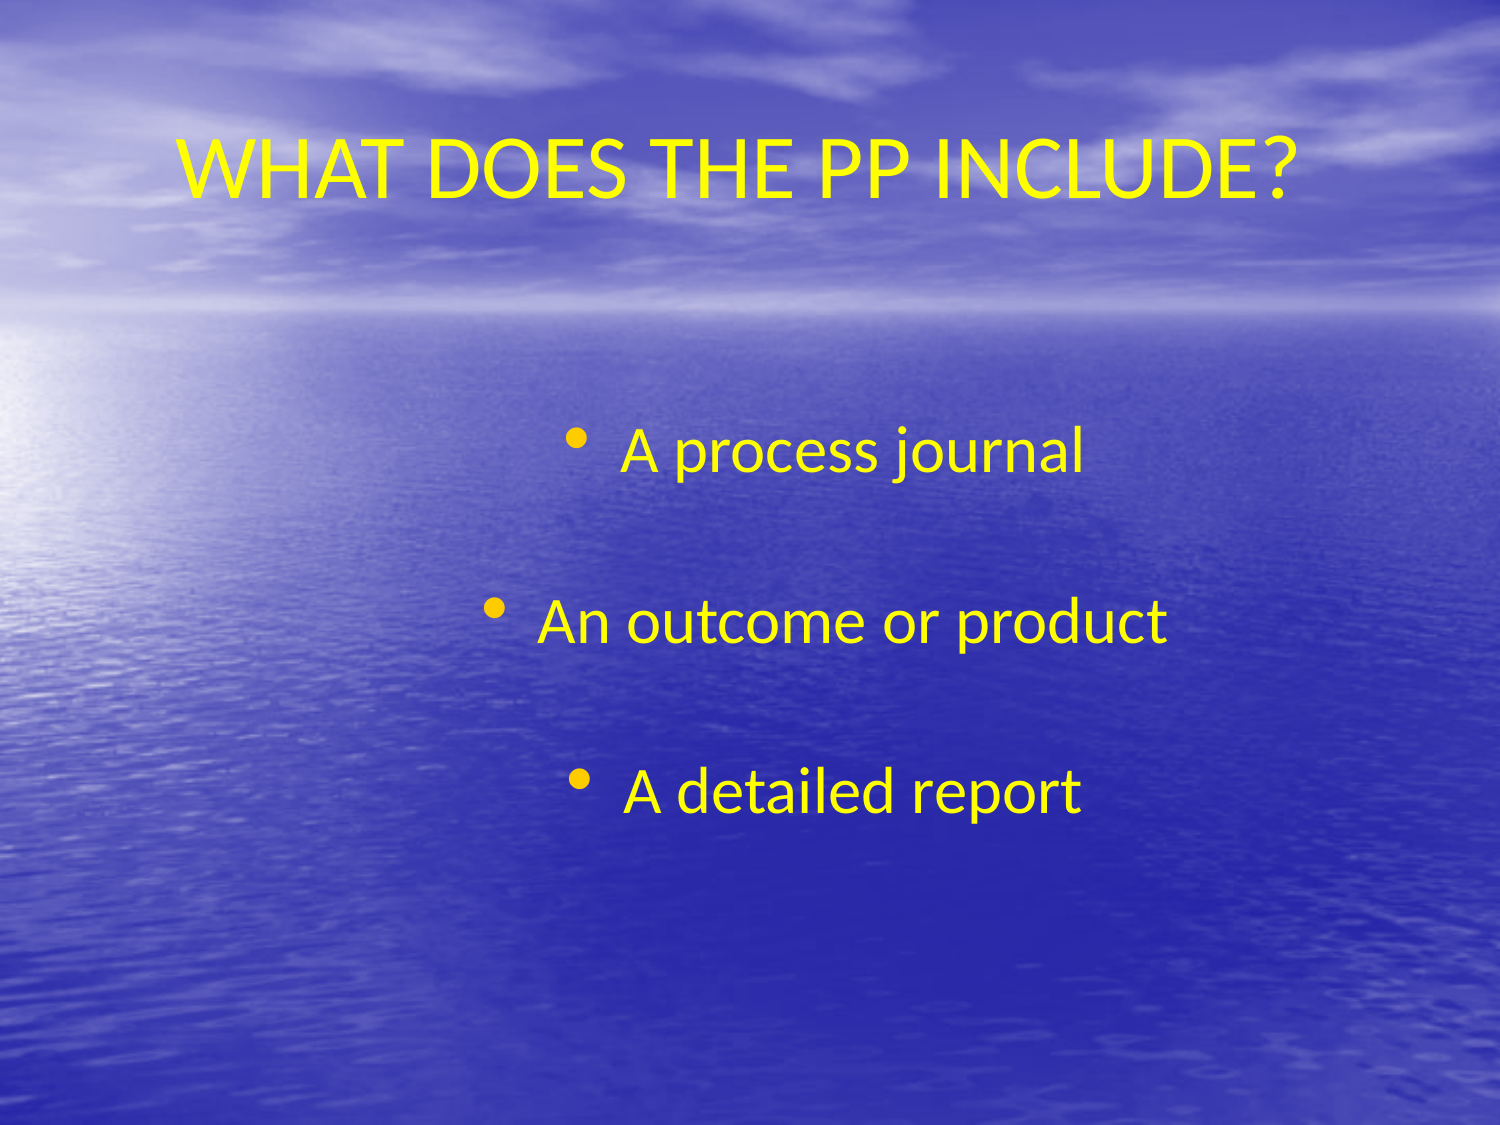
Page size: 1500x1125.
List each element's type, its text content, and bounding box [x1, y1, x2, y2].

title WHAT DOES THE PP INCLUDE? [75, 47, 1425, 275]
list A process journal An outcome or product A detailed report [150, 314, 1500, 990]
